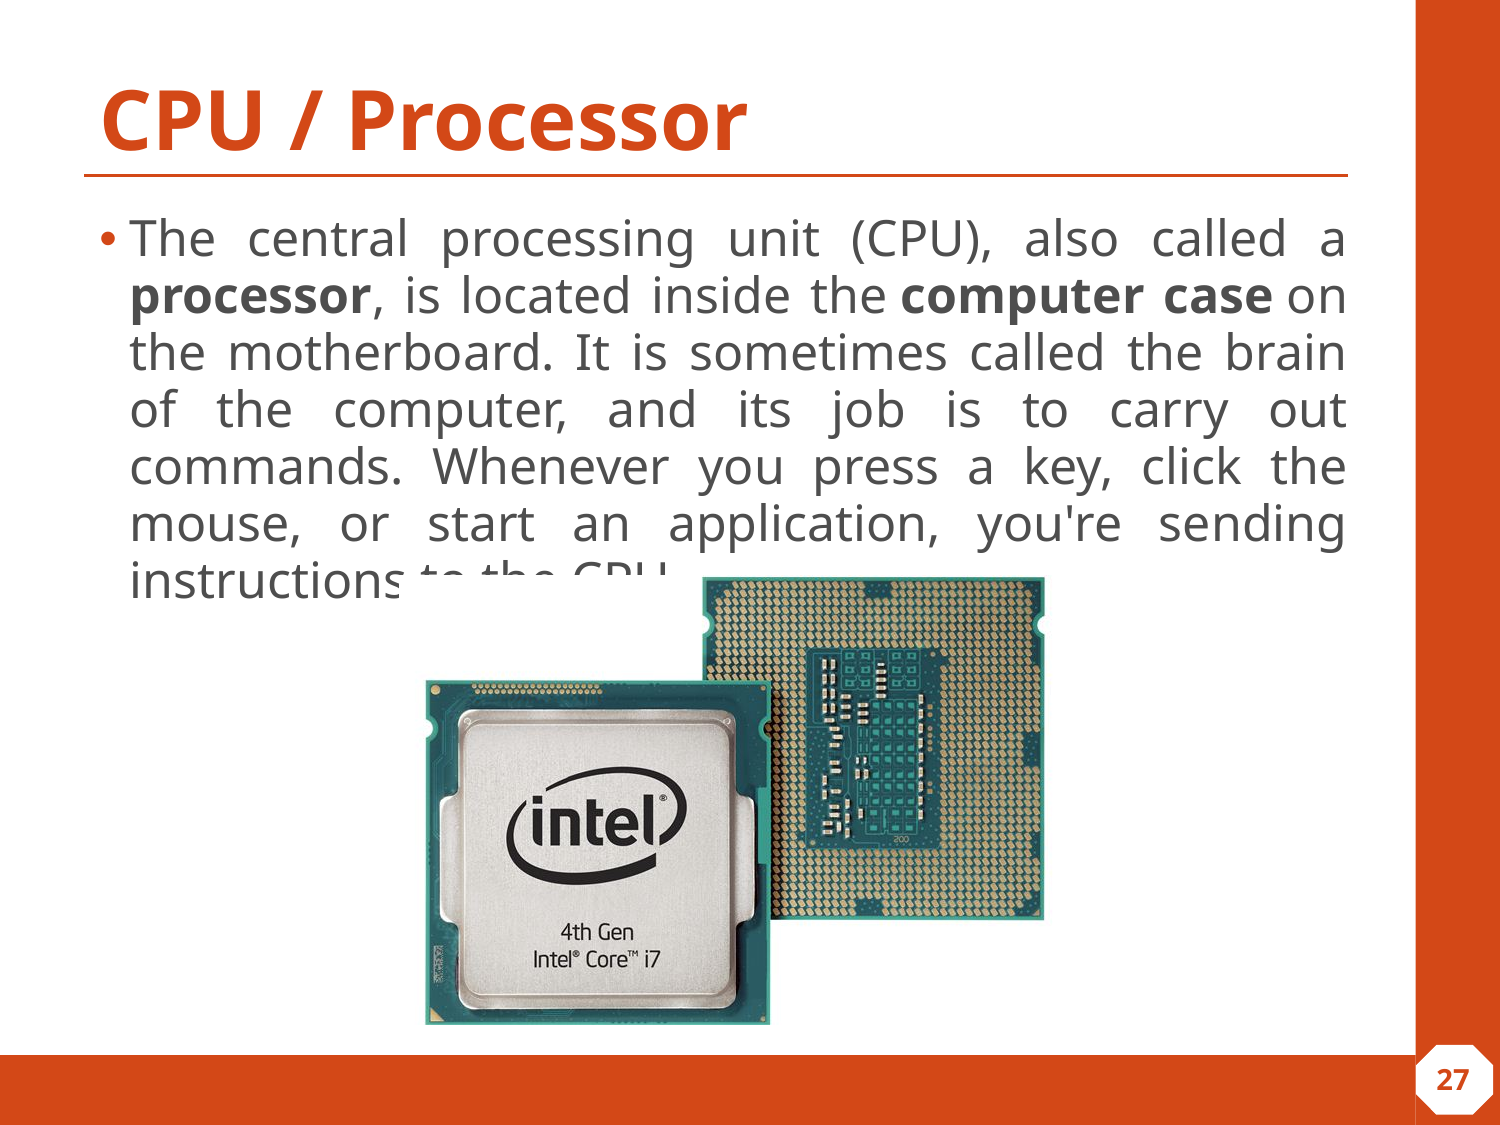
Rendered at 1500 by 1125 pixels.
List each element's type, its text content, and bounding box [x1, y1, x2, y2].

slide_number ‹#› [1412, 1053, 1494, 1102]
list The central processing unit (CPU), also called a processor, is located inside the computer case on the motherboard. It is sometimes called the brain of the computer, and its job is to carry out commands. Whenever you press a key, click the mouse, or start an application, you're sending instructions to the CPU. [84, 203, 1364, 1013]
picture [399, 575, 1073, 1025]
title CPU / Processor [84, 60, 1348, 176]
